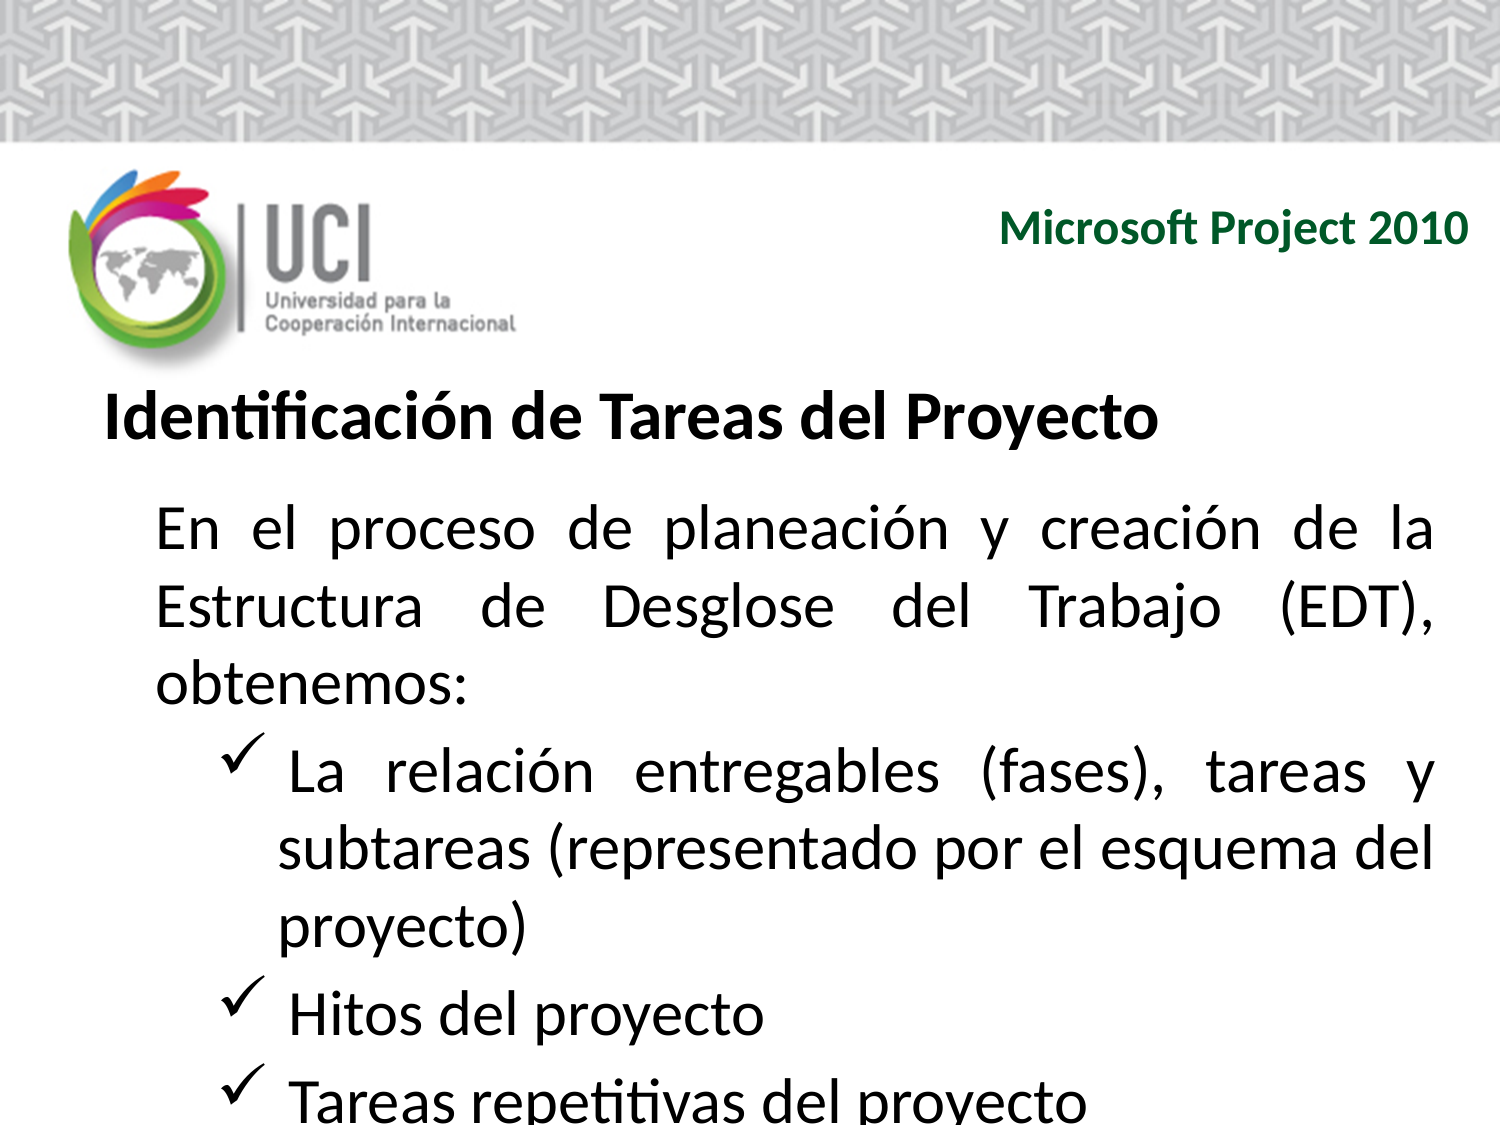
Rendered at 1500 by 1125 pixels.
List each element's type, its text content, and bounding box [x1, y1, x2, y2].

picture [0, 0, 1500, 1125]
text_box Microsoft Project 2010 [808, 172, 1484, 277]
text_box Identificación de Tareas del Proyecto En el proceso de planeación y creación de la Estructura de Desglose del Trabajo (EDT), obtenemos: La relación entregables (fases), tareas y subtareas (representado por el esquema del proyecto) Hitos del proyecto Tareas repetitivas del proyecto [88, 361, 1451, 1125]
